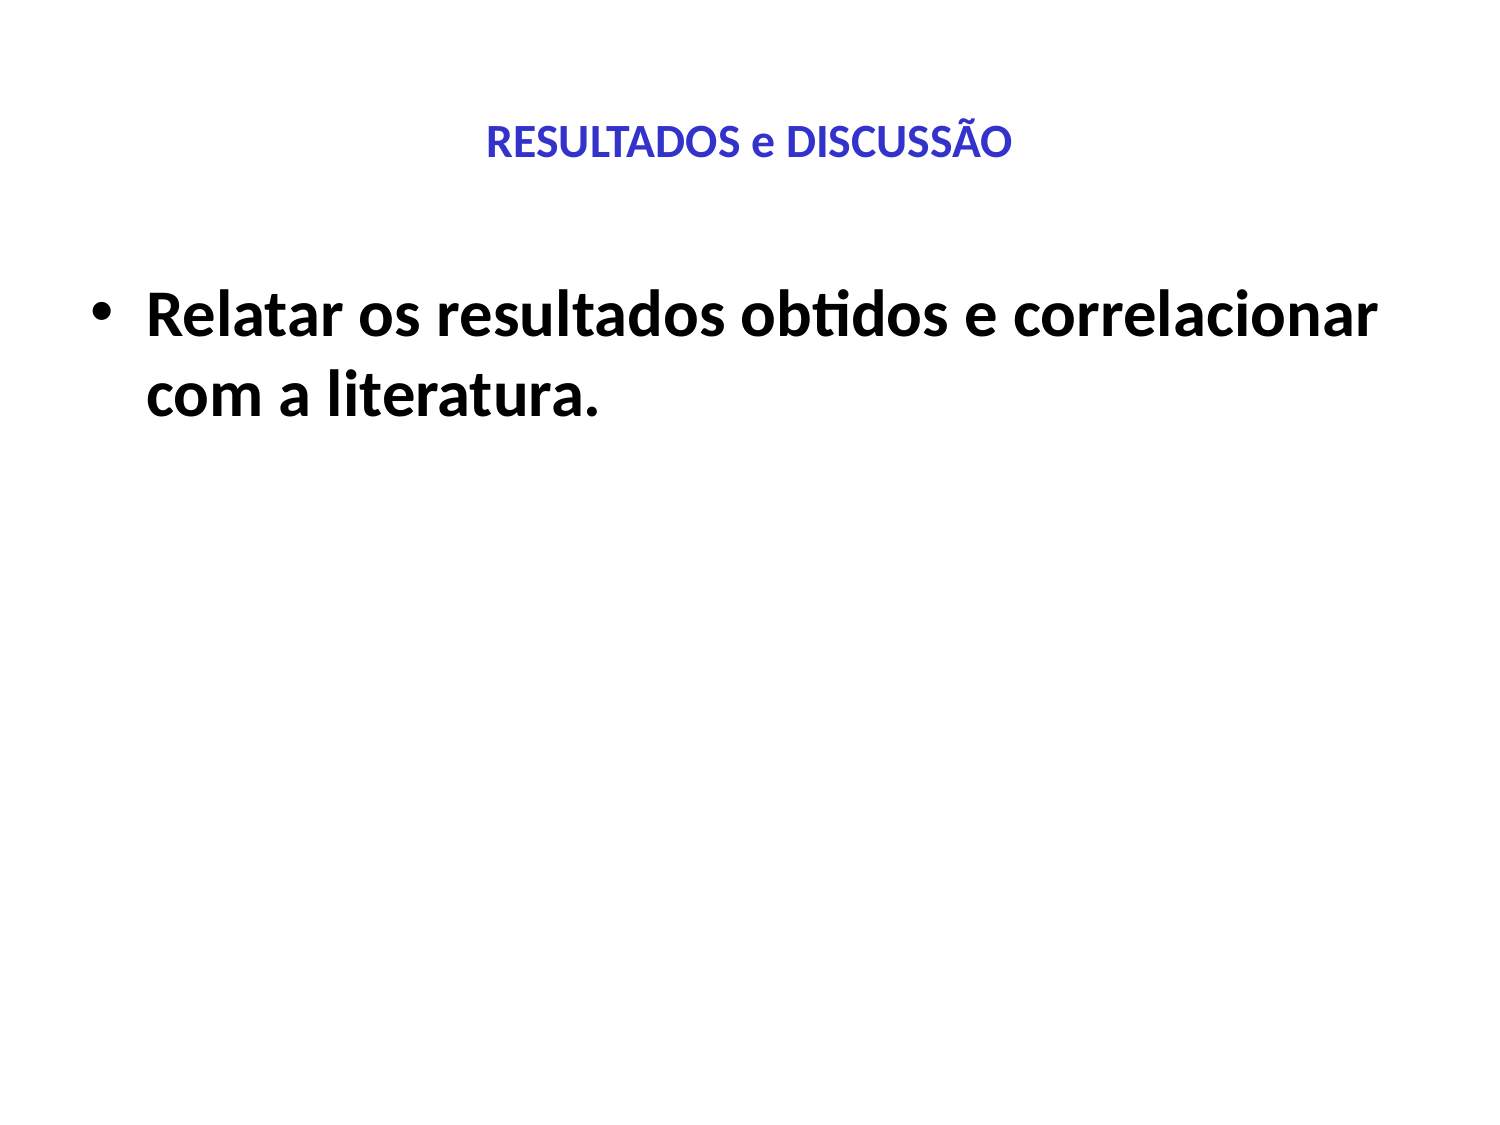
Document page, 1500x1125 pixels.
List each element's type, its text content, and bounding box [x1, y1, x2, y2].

title RESULTADOS e DISCUSSÃO [75, 45, 1425, 233]
list Relatar os resultados obtidos e correlacionar com a literatura. [75, 262, 1425, 1005]
